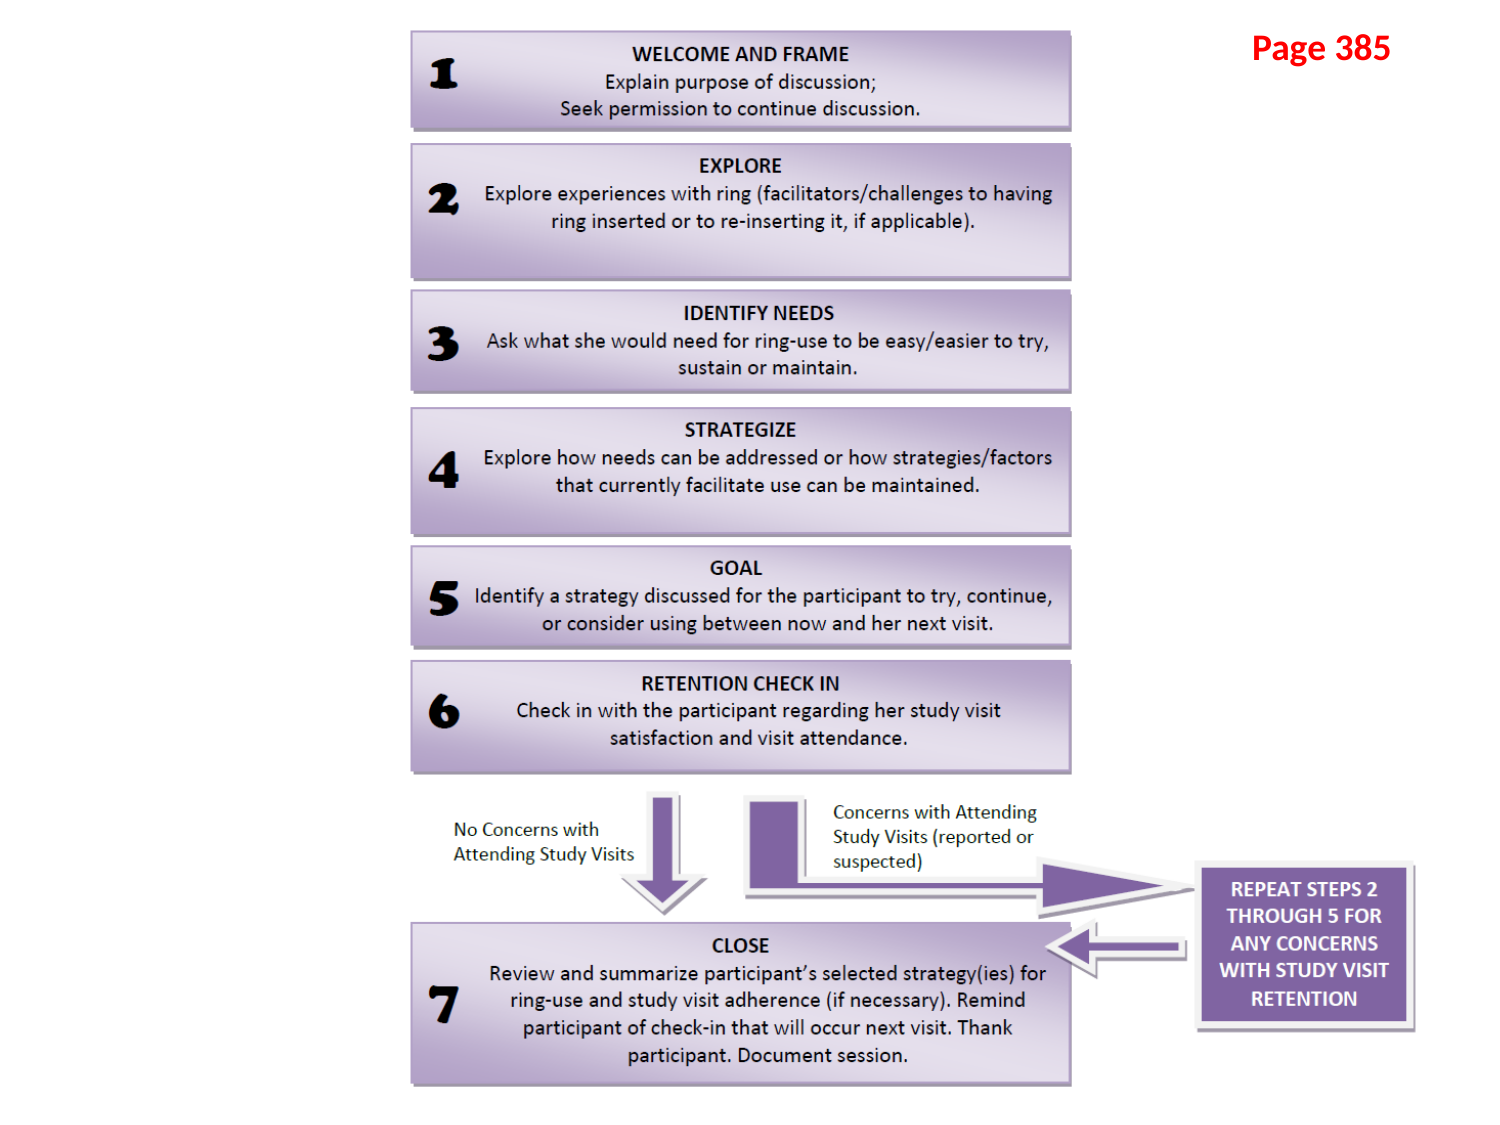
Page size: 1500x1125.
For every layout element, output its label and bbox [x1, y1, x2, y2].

picture [387, 10, 1478, 1101]
